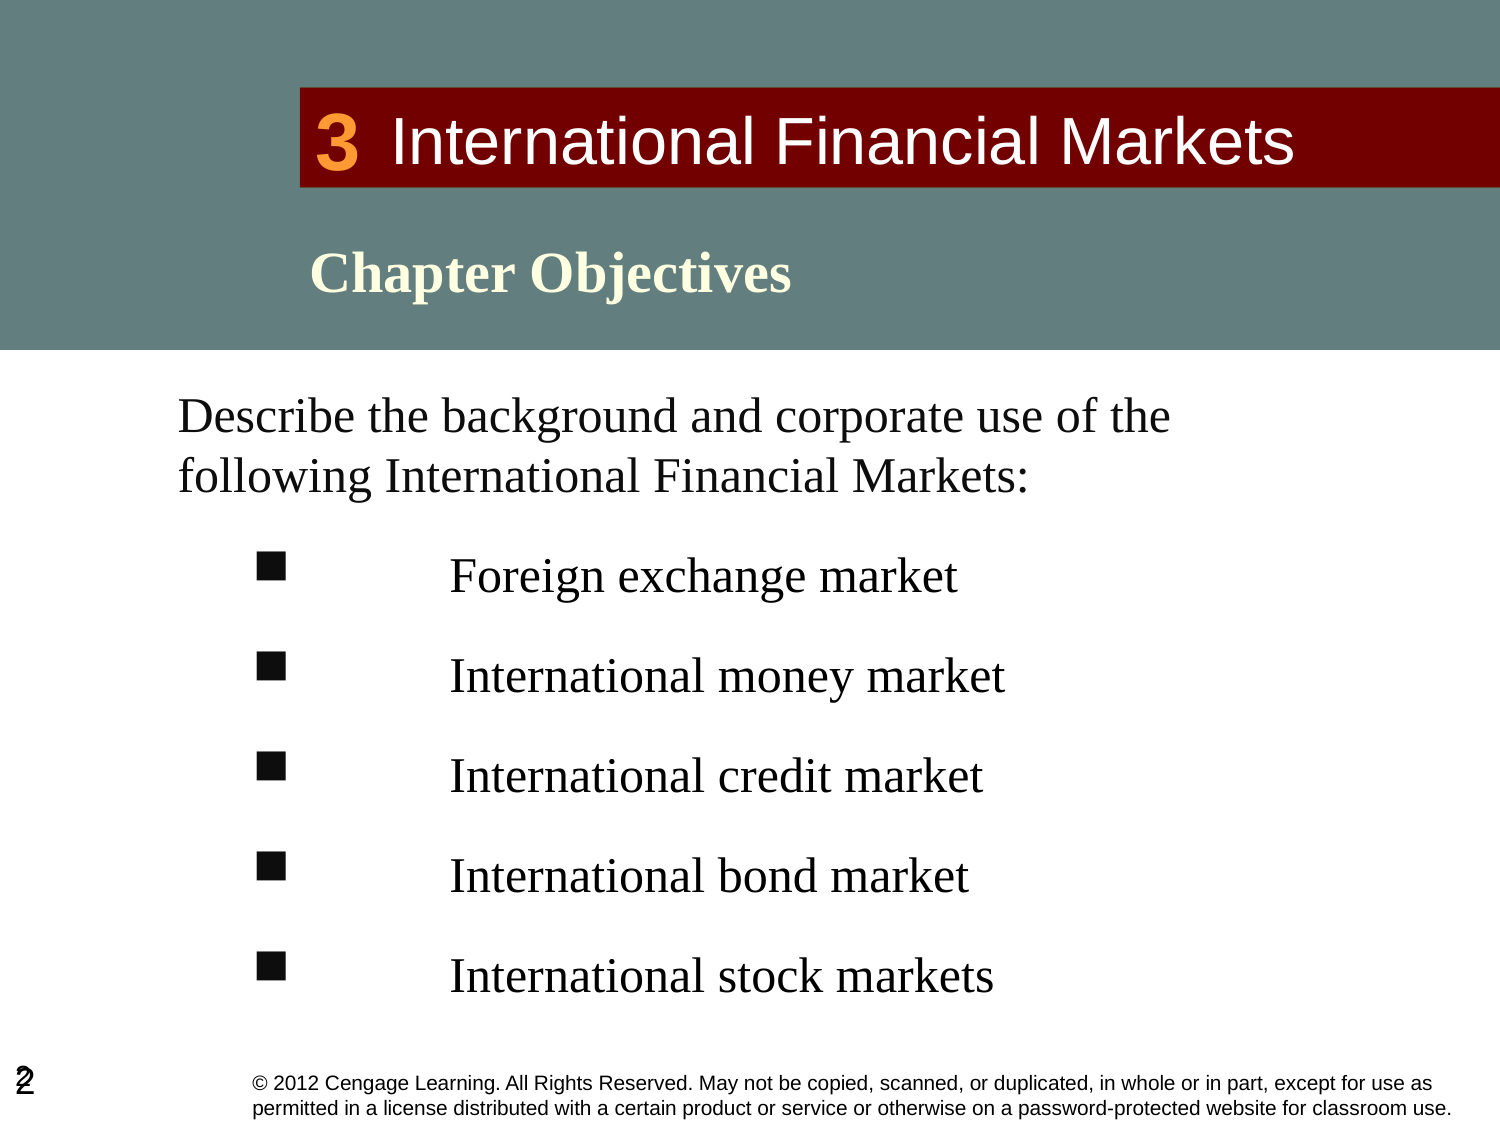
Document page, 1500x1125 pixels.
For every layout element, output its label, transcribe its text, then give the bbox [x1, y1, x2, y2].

subtitle International Financial Markets [375, 87, 1500, 187]
text_box Chapter Objectives [294, 187, 1500, 350]
text_box 2 [0, 1049, 113, 1125]
title 3 [300, 87, 375, 187]
list Describe the background and corporate use of the following International Financial Markets: Foreign exchange market International money market International credit market International bond market International stock markets [162, 375, 1375, 1025]
